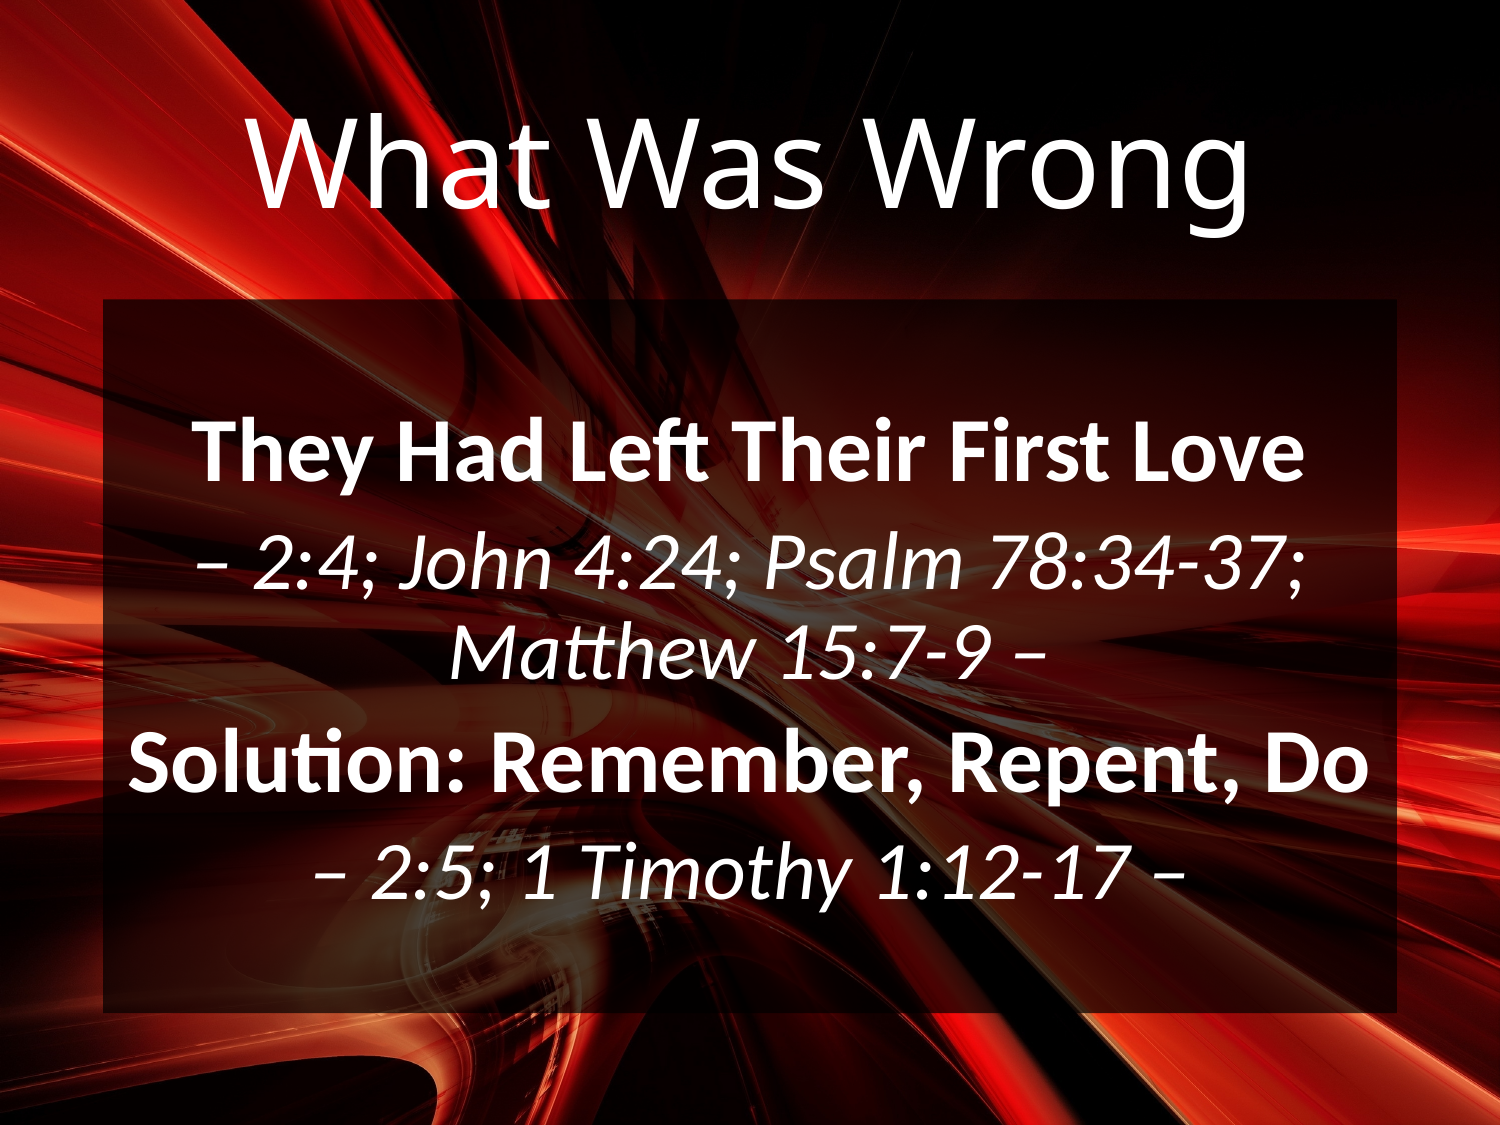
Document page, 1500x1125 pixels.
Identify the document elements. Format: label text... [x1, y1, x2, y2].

list They Had Left Their First Love – 2:4; John 4:24; Psalm 78:34-37; Matthew 15:7-9 – Solution: Remember, Repent, Do – 2:5; 1 Timothy 1:12-17 – [103, 299, 1397, 1014]
title What Was Wrong [103, 59, 1397, 278]
picture [0, 0, 1500, 1125]
